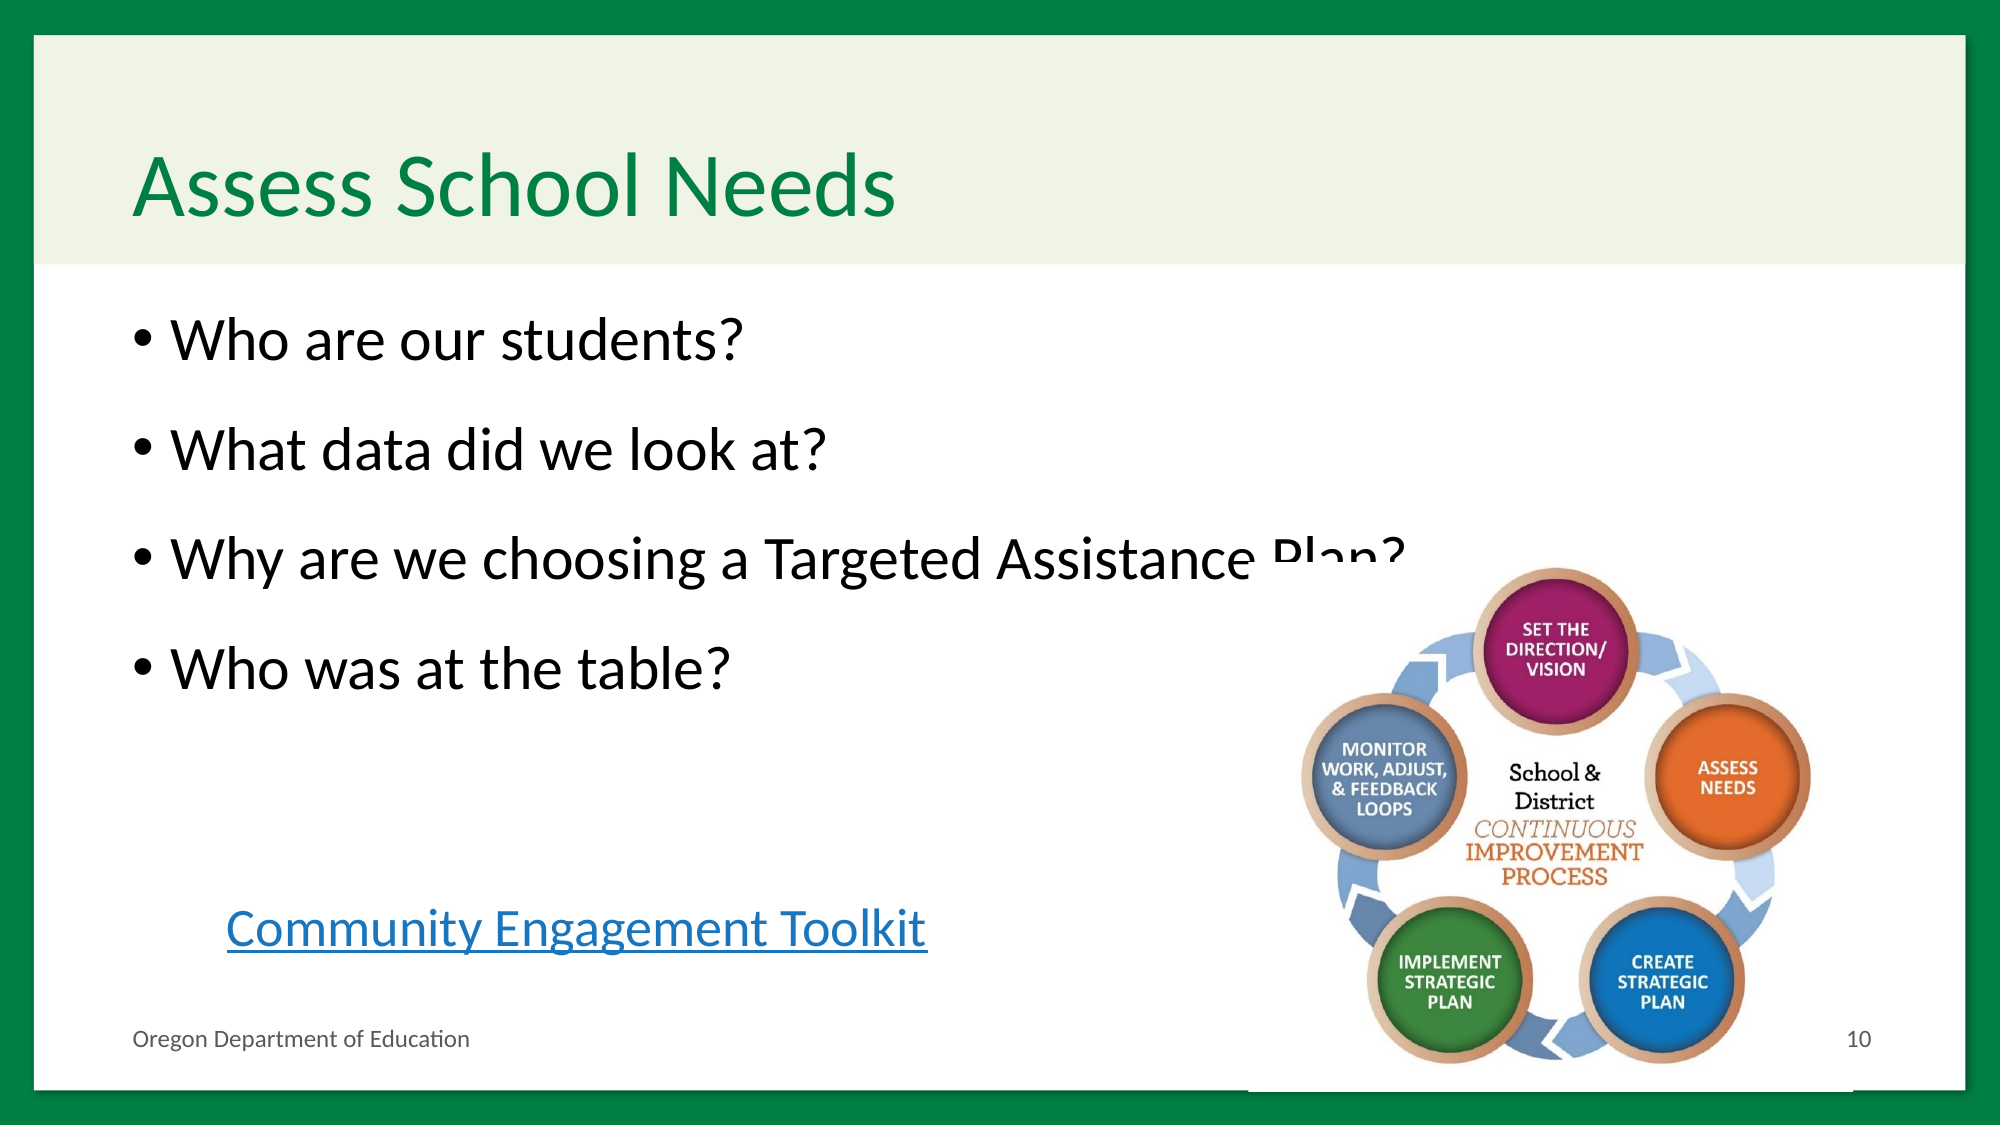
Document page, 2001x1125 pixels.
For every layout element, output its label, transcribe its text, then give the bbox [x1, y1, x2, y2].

picture [1248, 562, 1854, 1092]
slide_number 10 [1854, 1007, 1887, 1068]
footer Oregon Department of Education [117, 1007, 588, 1068]
list Who are our students? What data did we look at? Why are we choosing a Targeted Assistance Plan? Who was at the table? Community Engagement Toolkit [117, 299, 1480, 974]
title Assess School Needs [117, 75, 1887, 244]
